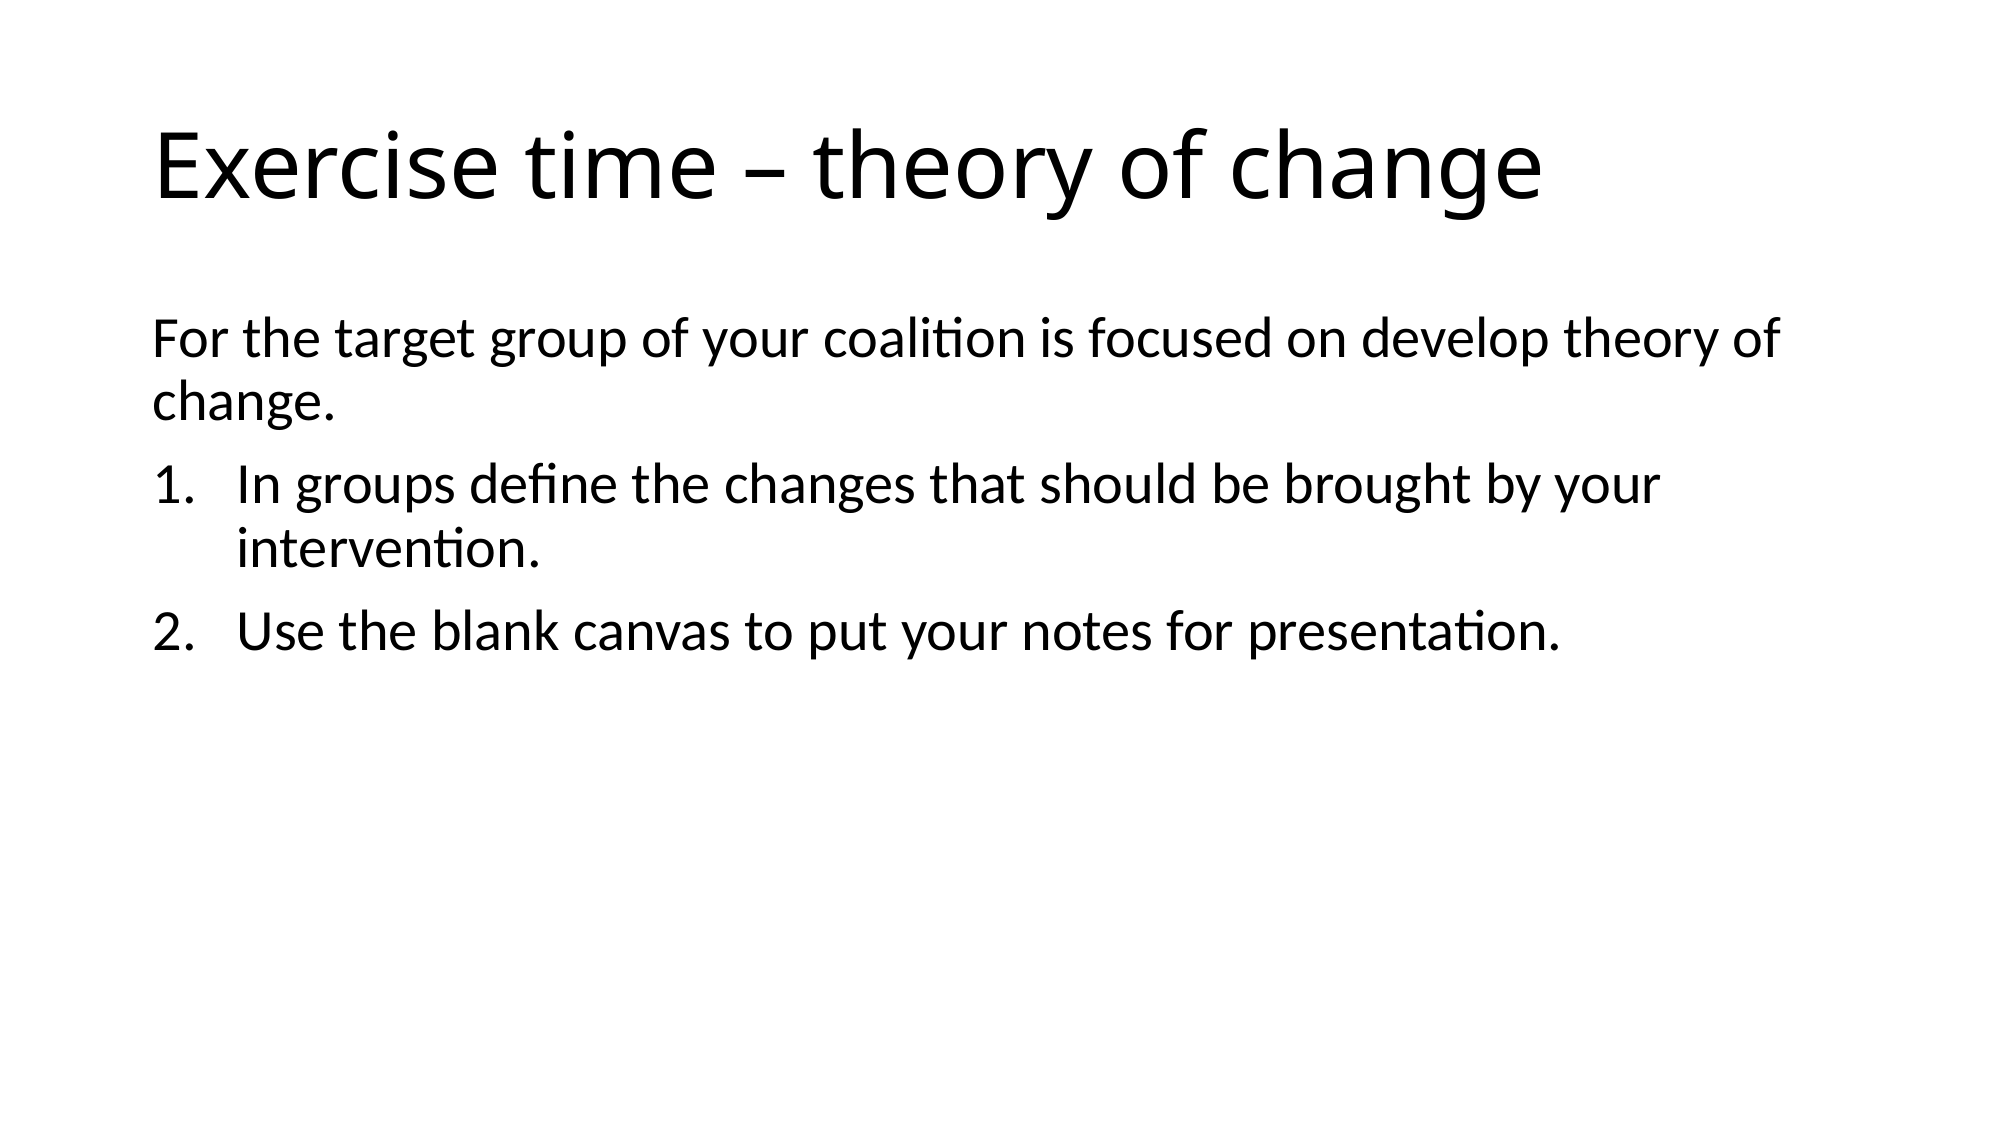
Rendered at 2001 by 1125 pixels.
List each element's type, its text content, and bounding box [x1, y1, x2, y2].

list For the target group of your coalition is focused on develop theory of change. In groups define the changes that should be brought by your intervention. Use the blank canvas to put your notes for presentation. [137, 299, 1863, 1014]
title Exercise time – theory of change [137, 59, 1863, 278]
